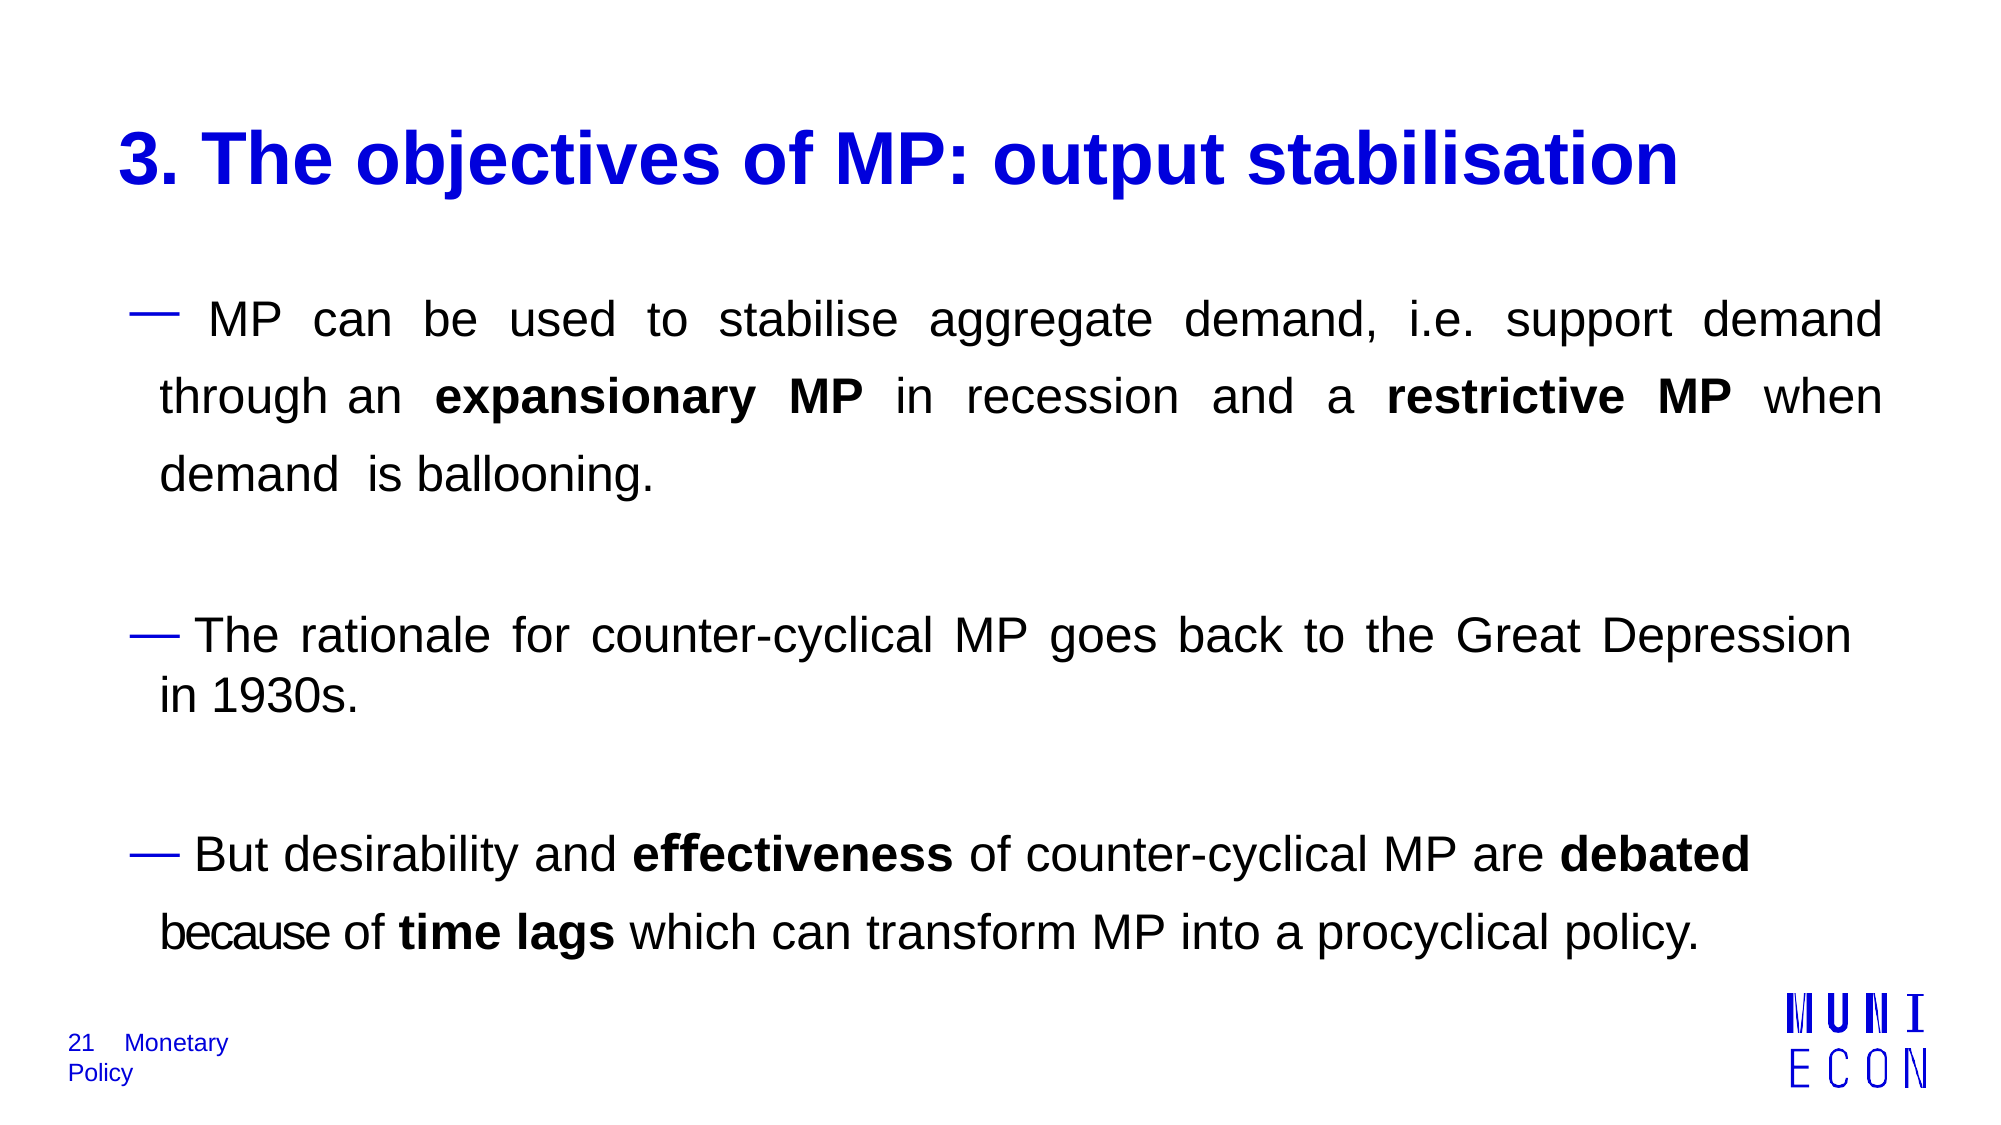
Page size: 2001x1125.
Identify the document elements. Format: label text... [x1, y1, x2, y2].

picture [1787, 993, 1812, 1033]
title 3. The objectives of MP: output stabilisation [116, 107, 1838, 298]
picture [1905, 1048, 1926, 1088]
picture [1866, 993, 1887, 1033]
slide_number 21 Monetary Policy [61, 1027, 298, 1125]
text_box MP can be used to stabilise aggregate demand, i.e. support demand through an expansionary MP in recession and a restrictive MP when demand is ballooning. The rationale for counter-cyclical MP goes back to the Great Depression in 1930s. But desirability and eﬀectiveness of counter-cyclical MP are debated because of time lags which can transform MP into a procyclical policy. [127, 266, 1885, 960]
picture [1829, 1048, 1848, 1088]
picture [1867, 1048, 1887, 1088]
picture [1828, 993, 1848, 1033]
